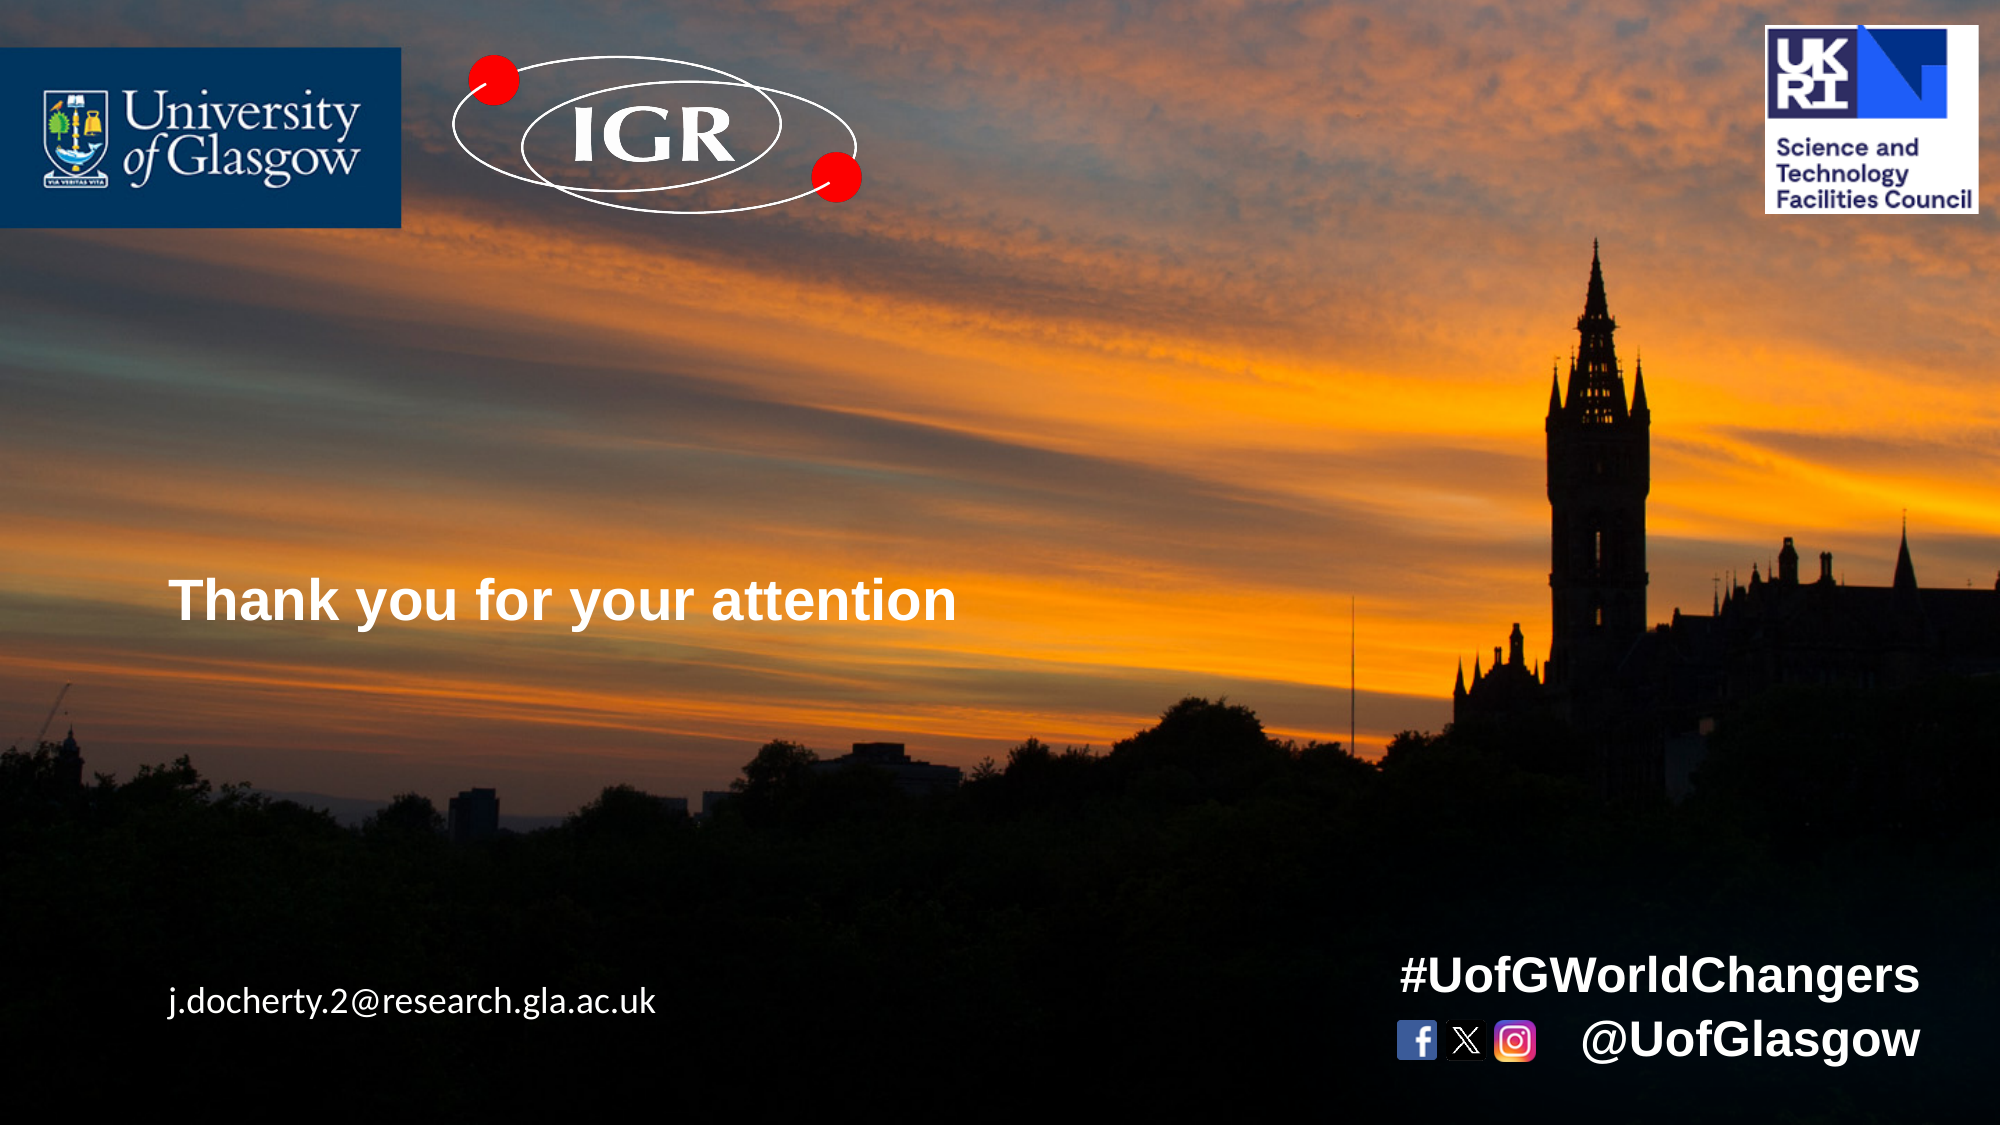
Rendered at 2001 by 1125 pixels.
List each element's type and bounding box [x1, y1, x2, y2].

picture [0, 0, 2000, 1125]
text_box [1375, 934, 1936, 1076]
